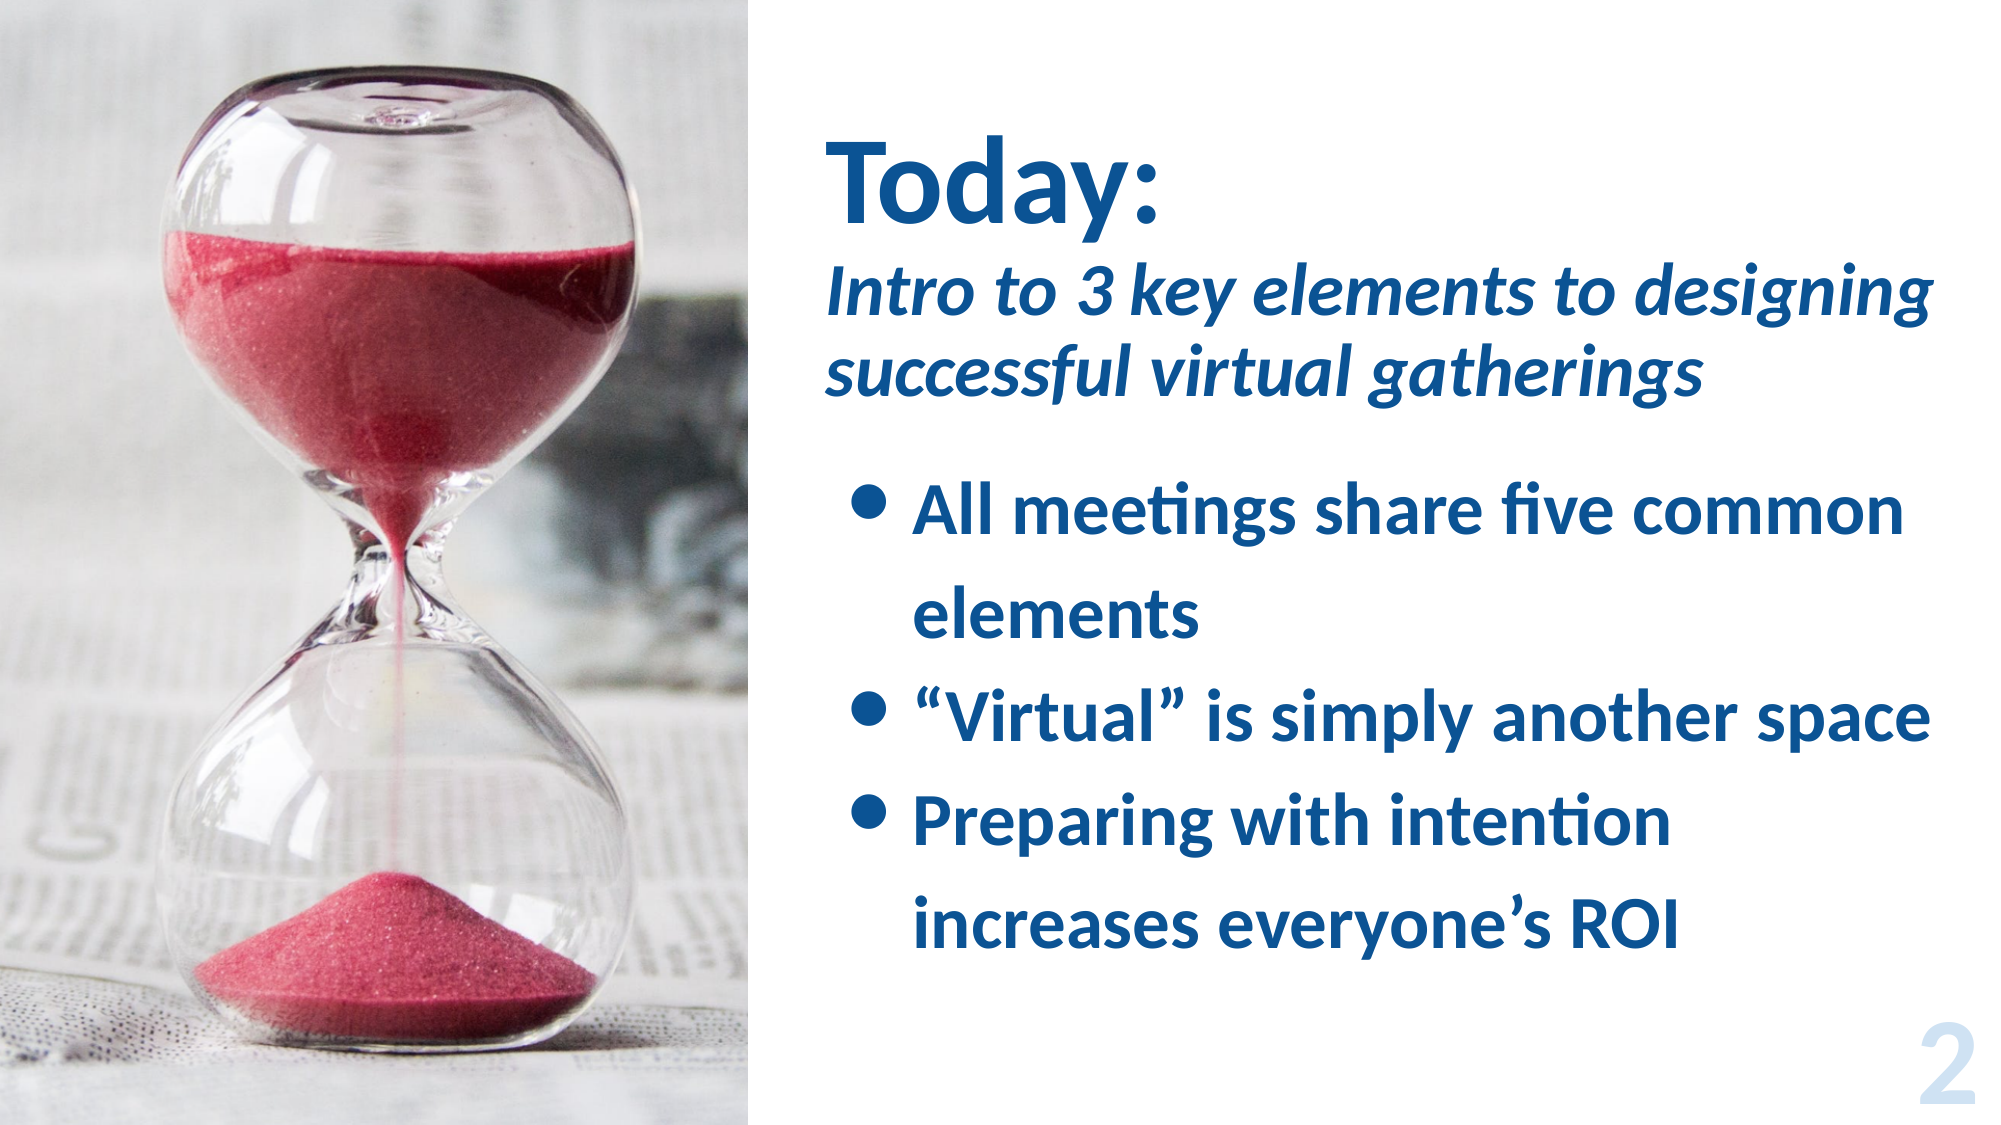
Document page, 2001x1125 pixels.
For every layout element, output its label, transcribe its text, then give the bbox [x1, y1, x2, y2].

picture [0, 0, 748, 1125]
text_box All meetings share five common elements “Virtual” is simply another space Preparing with intention increases everyone’s ROI [831, 431, 1978, 1037]
title Today: Intro to 3 key elements to designing successful virtual gatherings [810, 62, 2000, 466]
